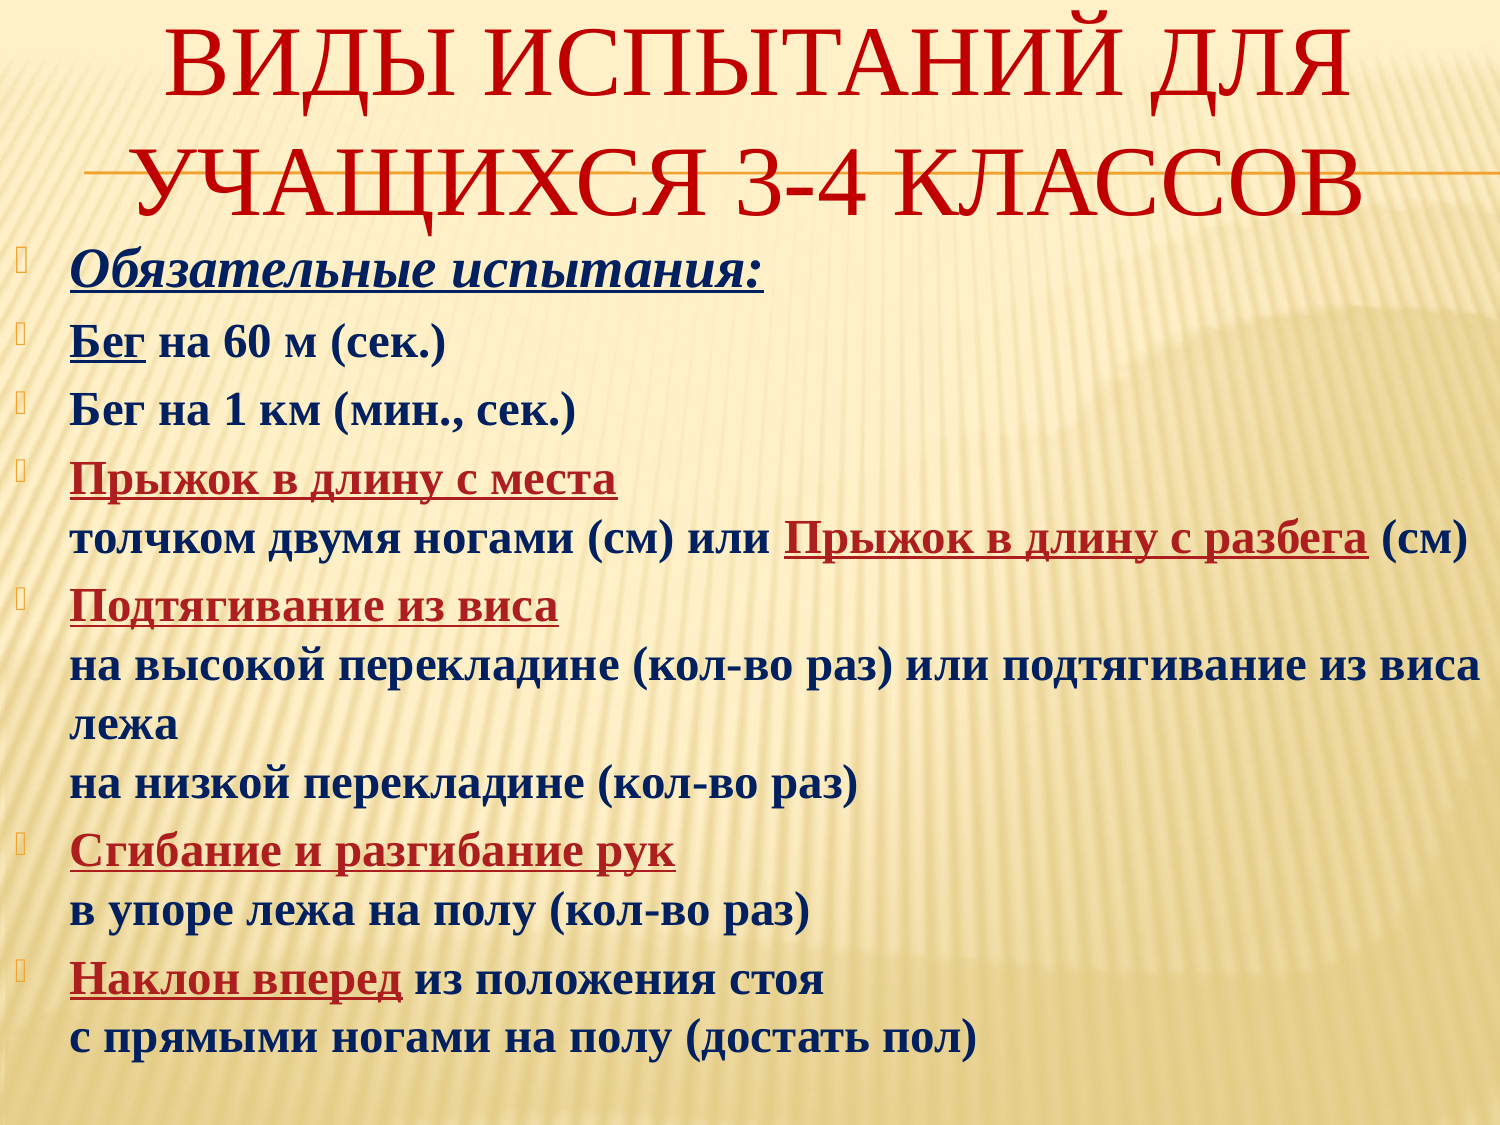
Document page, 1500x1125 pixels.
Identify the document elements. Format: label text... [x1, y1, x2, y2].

list Обязательные испытания: Бег на 60 м (сек.) Бег на 1 км (мин., сек.) Прыжок в длину с места толчком двумя ногами (см) или Прыжок в длину с разбега (см) Подтягивание из виса на высокой перекладине (кол-во раз) или подтягивание из виса лежа на низкой перекладине (кол-во раз) Сгибание и разгибание рук в упоре лежа на полу (кол-во раз) Наклон вперед из положения стоя с прямыми ногами на полу (достать пол) [0, 222, 1500, 1125]
title Виды испытаний для учащихся 3-4 классов [46, 46, 1472, 185]
